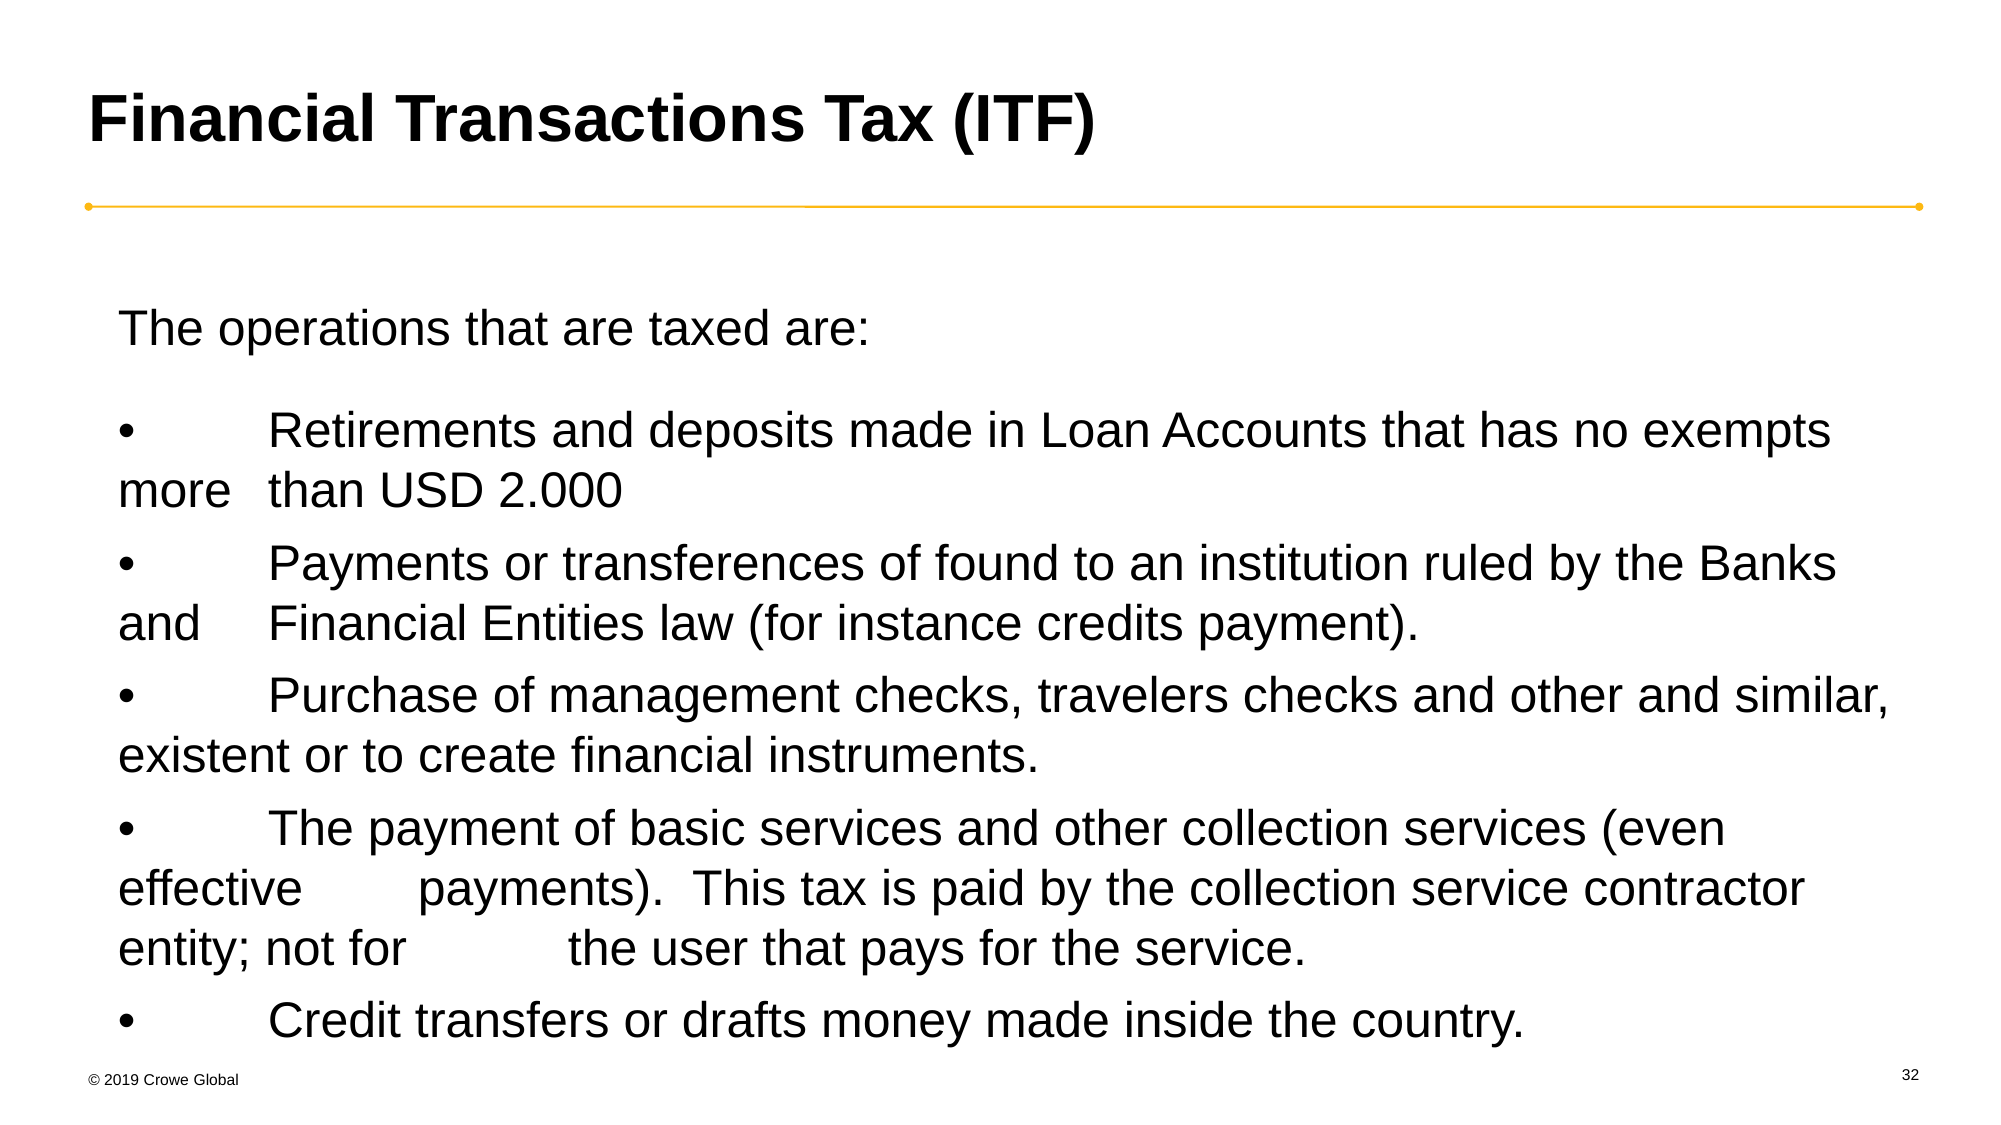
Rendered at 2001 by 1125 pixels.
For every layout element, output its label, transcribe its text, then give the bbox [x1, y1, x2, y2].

title Financial Transactions Tax (ITF) [88, 75, 1920, 156]
list The operations that are taxed are: • Retirements and deposits made in Loan Accounts that has no exempts more than USD 2.000 • Payments or transferences of found to an institution ruled by the Banks and Financial Entities law (for instance credits payment). • Purchase of management checks, travelers checks and other and similar, existent or to create financial instruments. • The payment of basic services and other collection services (even effective payments). This tax is paid by the collection service contractor entity; not for the user that pays for the service. • Credit transfers or drafts money made inside the country. [88, 295, 1920, 1038]
